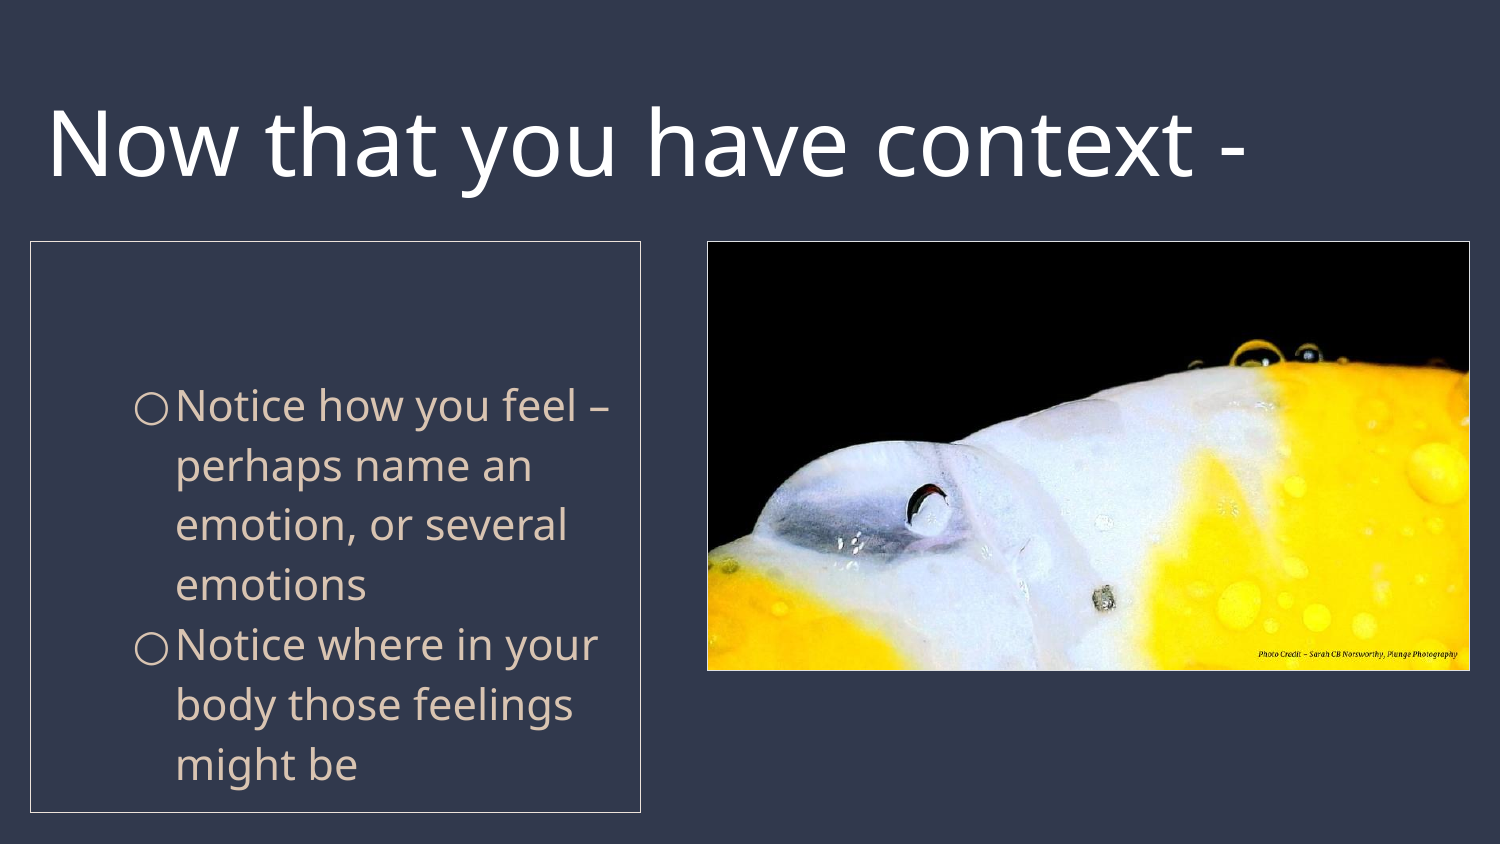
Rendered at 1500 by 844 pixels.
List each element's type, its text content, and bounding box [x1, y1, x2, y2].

title Now that you have context - [30, 5, 1470, 210]
picture [706, 241, 1471, 671]
list Notice how you feel – perhaps name an emotion, or several emotions Notice where in your body those feelings might be [30, 241, 641, 813]
